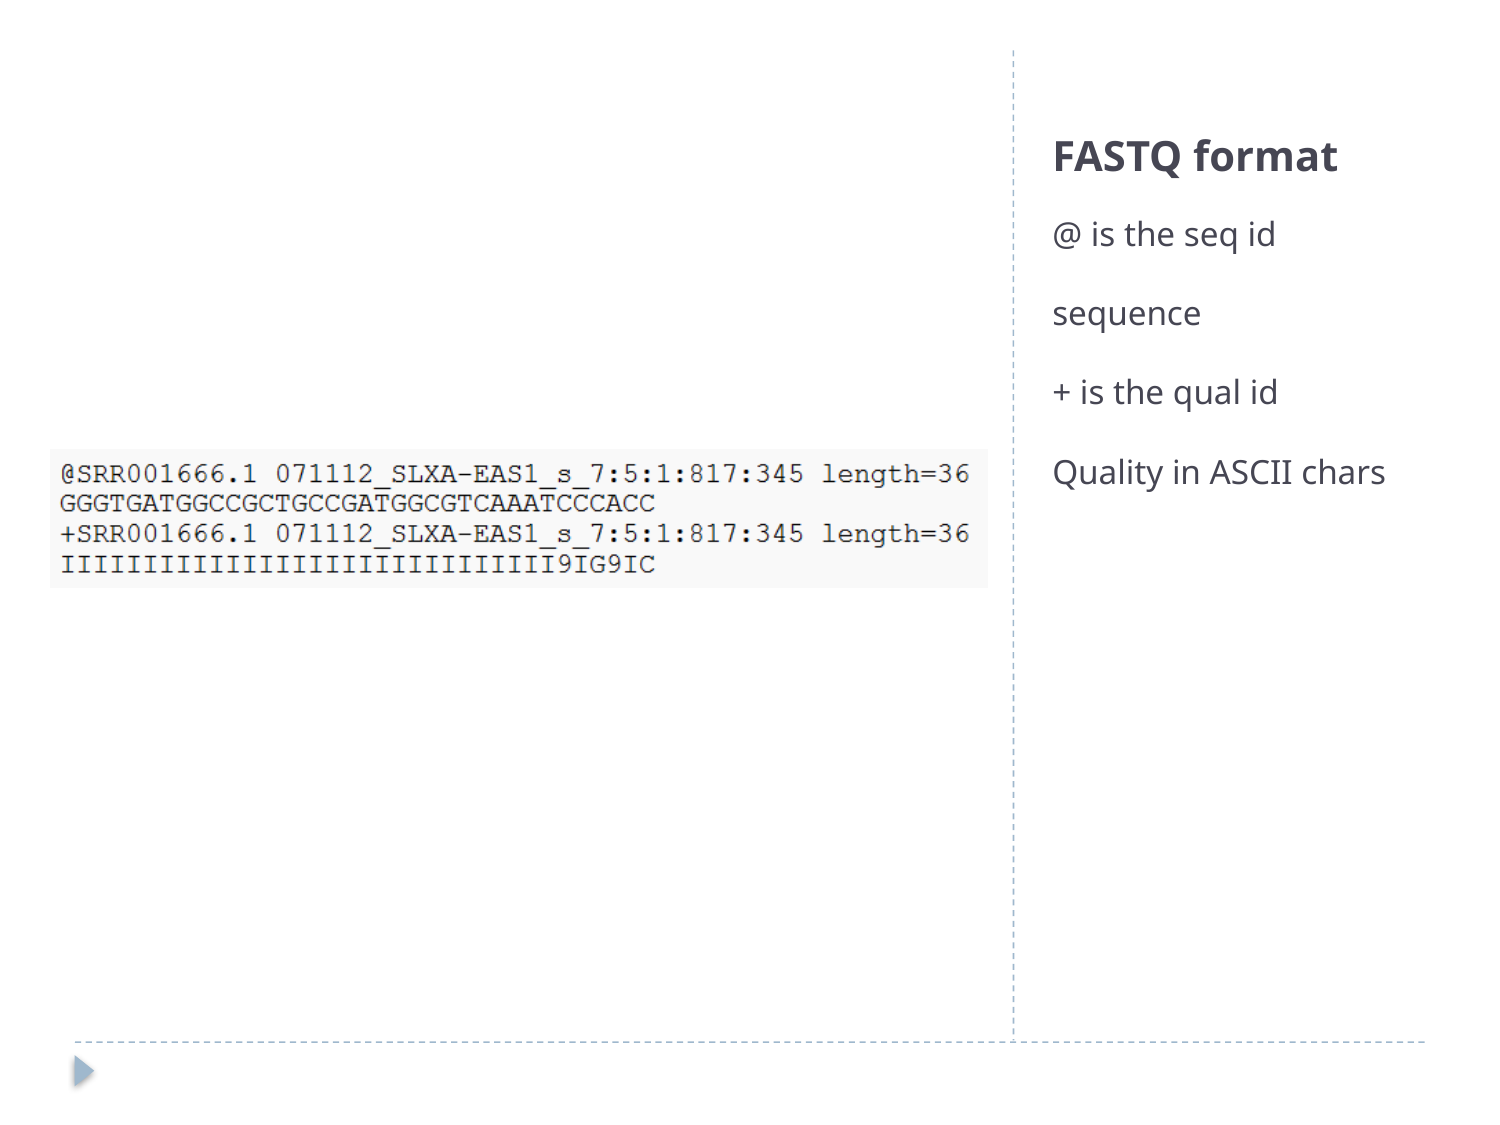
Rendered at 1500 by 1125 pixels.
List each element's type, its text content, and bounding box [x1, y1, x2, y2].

title FASTQ format [1037, 50, 1450, 188]
list @ is the seq id sequence + is the qual id Quality in ASCII chars [1037, 200, 1450, 995]
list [49, 449, 988, 588]
